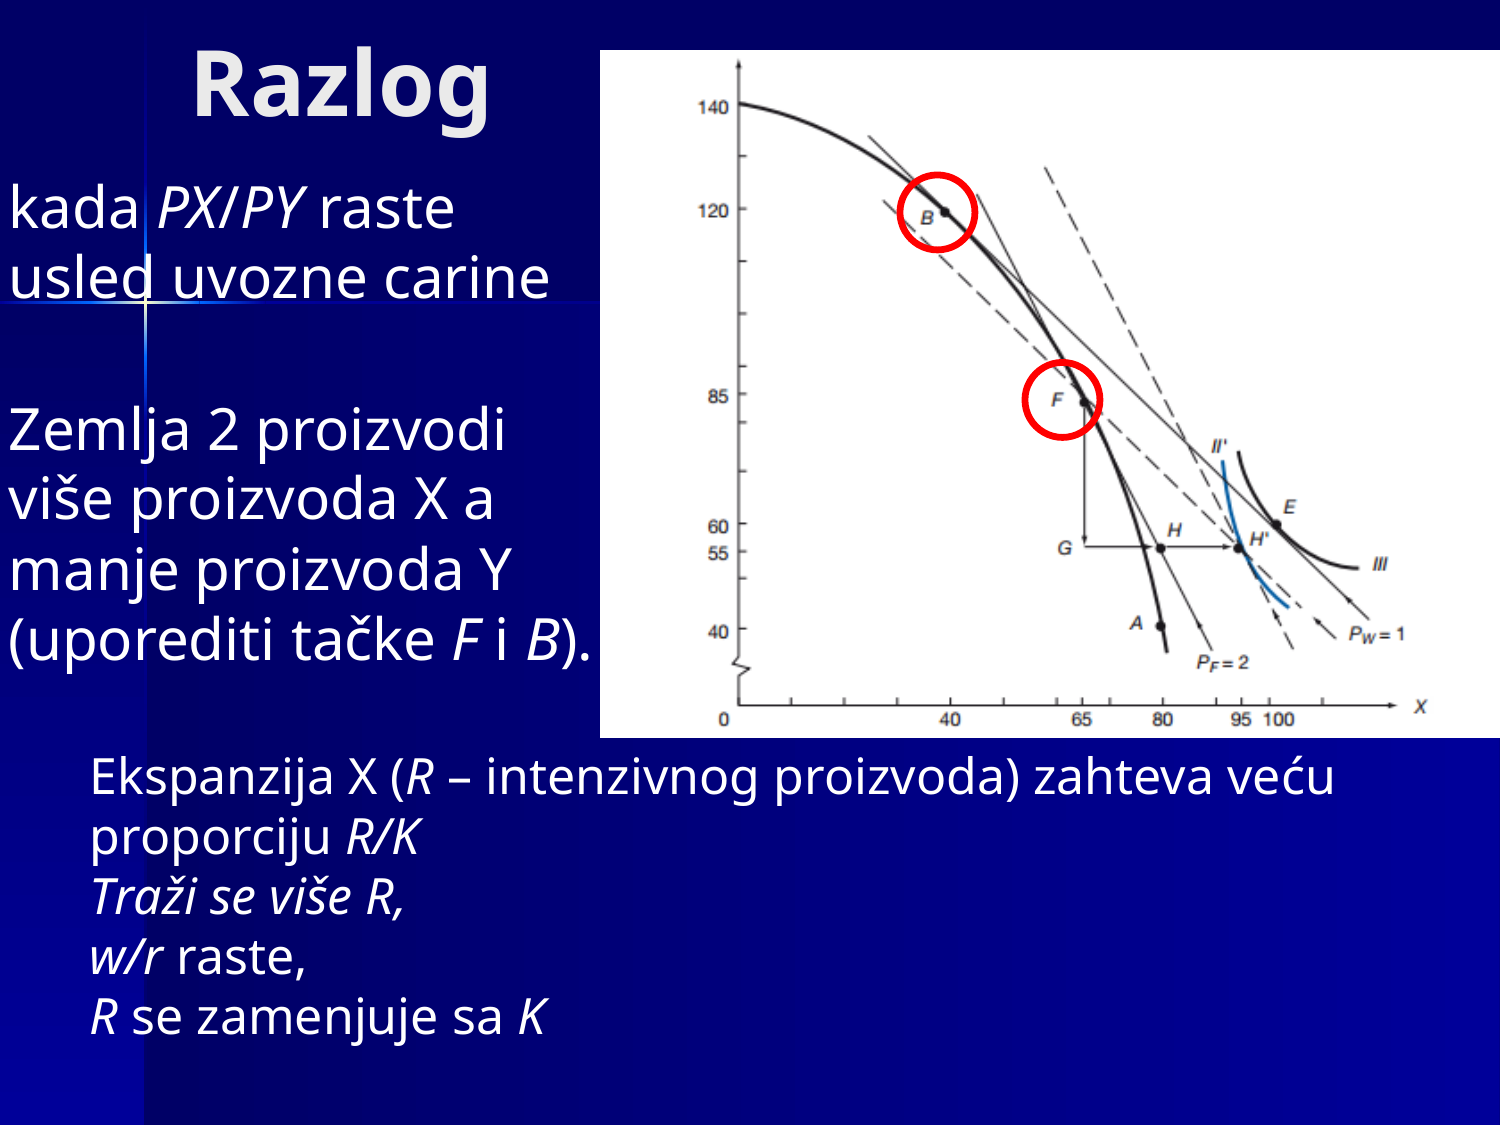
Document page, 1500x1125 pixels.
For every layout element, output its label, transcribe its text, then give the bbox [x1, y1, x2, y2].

title Razlog [174, 0, 1413, 162]
picture [599, 49, 1500, 738]
list kada PX/PY raste usled uvozne carine Zemlja 2 proizvodi više proizvoda X a manje proizvoda Y (uporediti tačke F i B). [0, 162, 594, 763]
text_box Ekspanzija X (R – intenzivnog proizvoda) zahteva veću proporciju R/K Traži se više R, w/r raste, R se zamenjuje sa K [75, 737, 1500, 1053]
